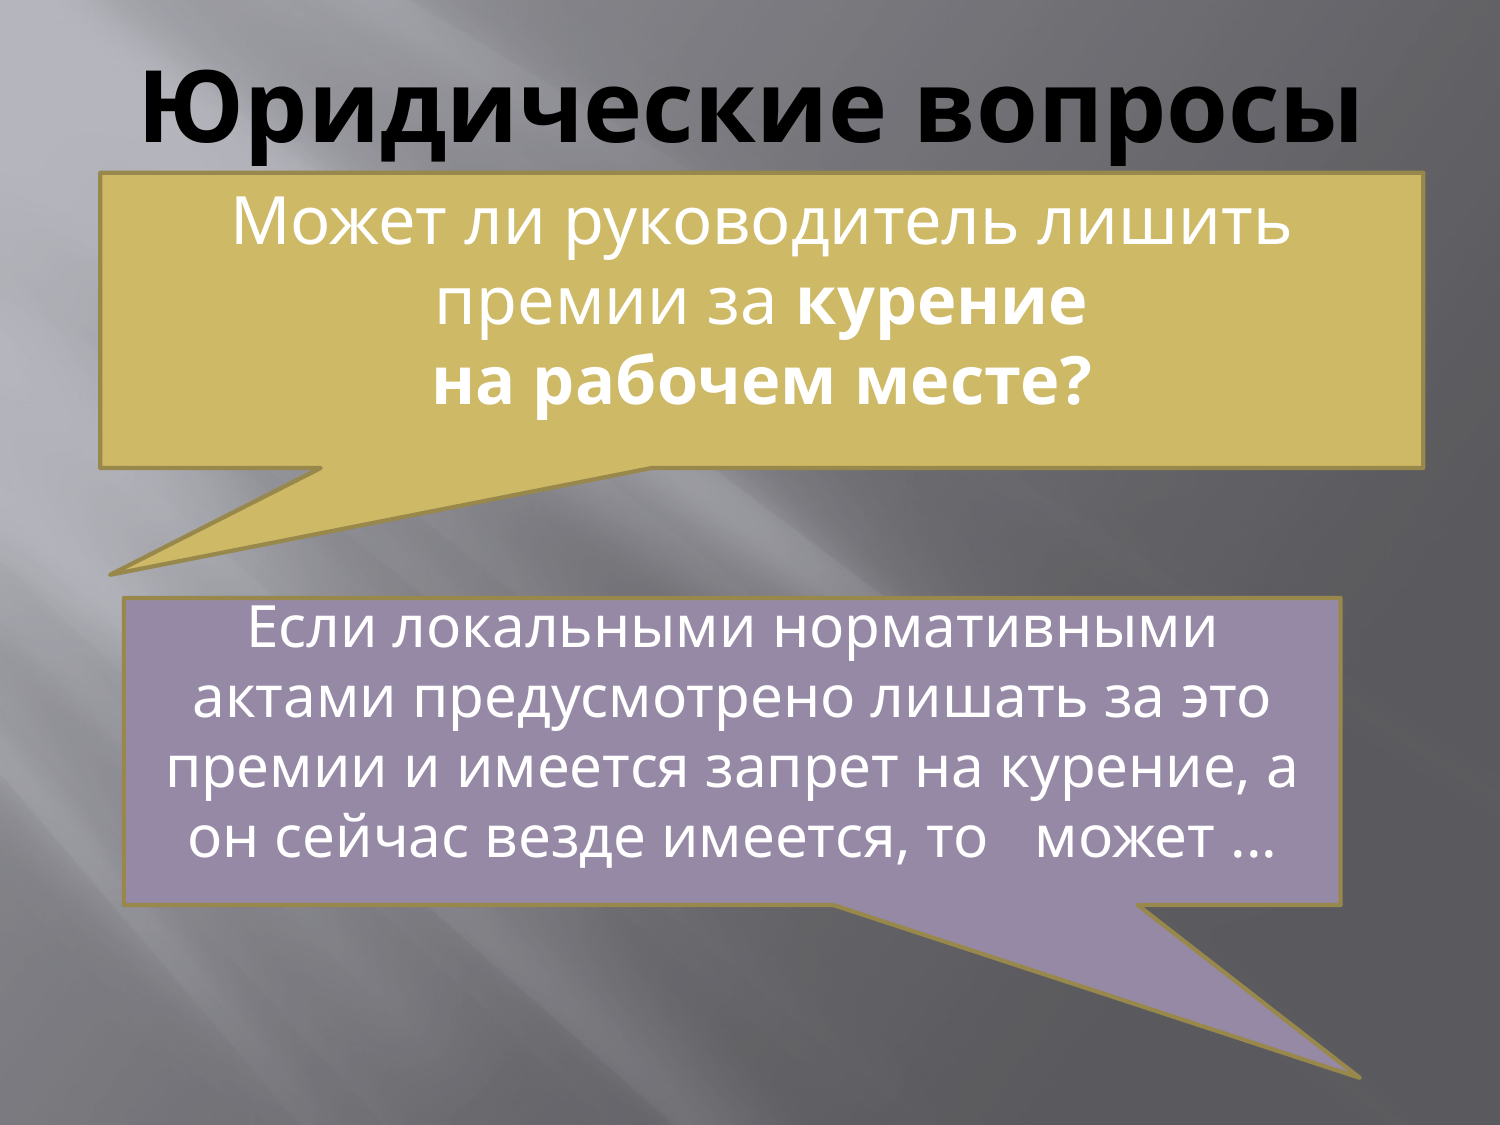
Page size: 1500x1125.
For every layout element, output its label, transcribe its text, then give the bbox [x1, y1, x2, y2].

text_box Может ли руководитель лишить премии за курение на рабочем месте? [98, 170, 1426, 577]
title Юридические вопросы [76, 30, 1427, 174]
text_box Если локальными нормативными актами предусмотрено лишать за это премии и имеется запрет на курение, а он сейчас везде имеется, то может ... [121, 595, 1362, 1080]
